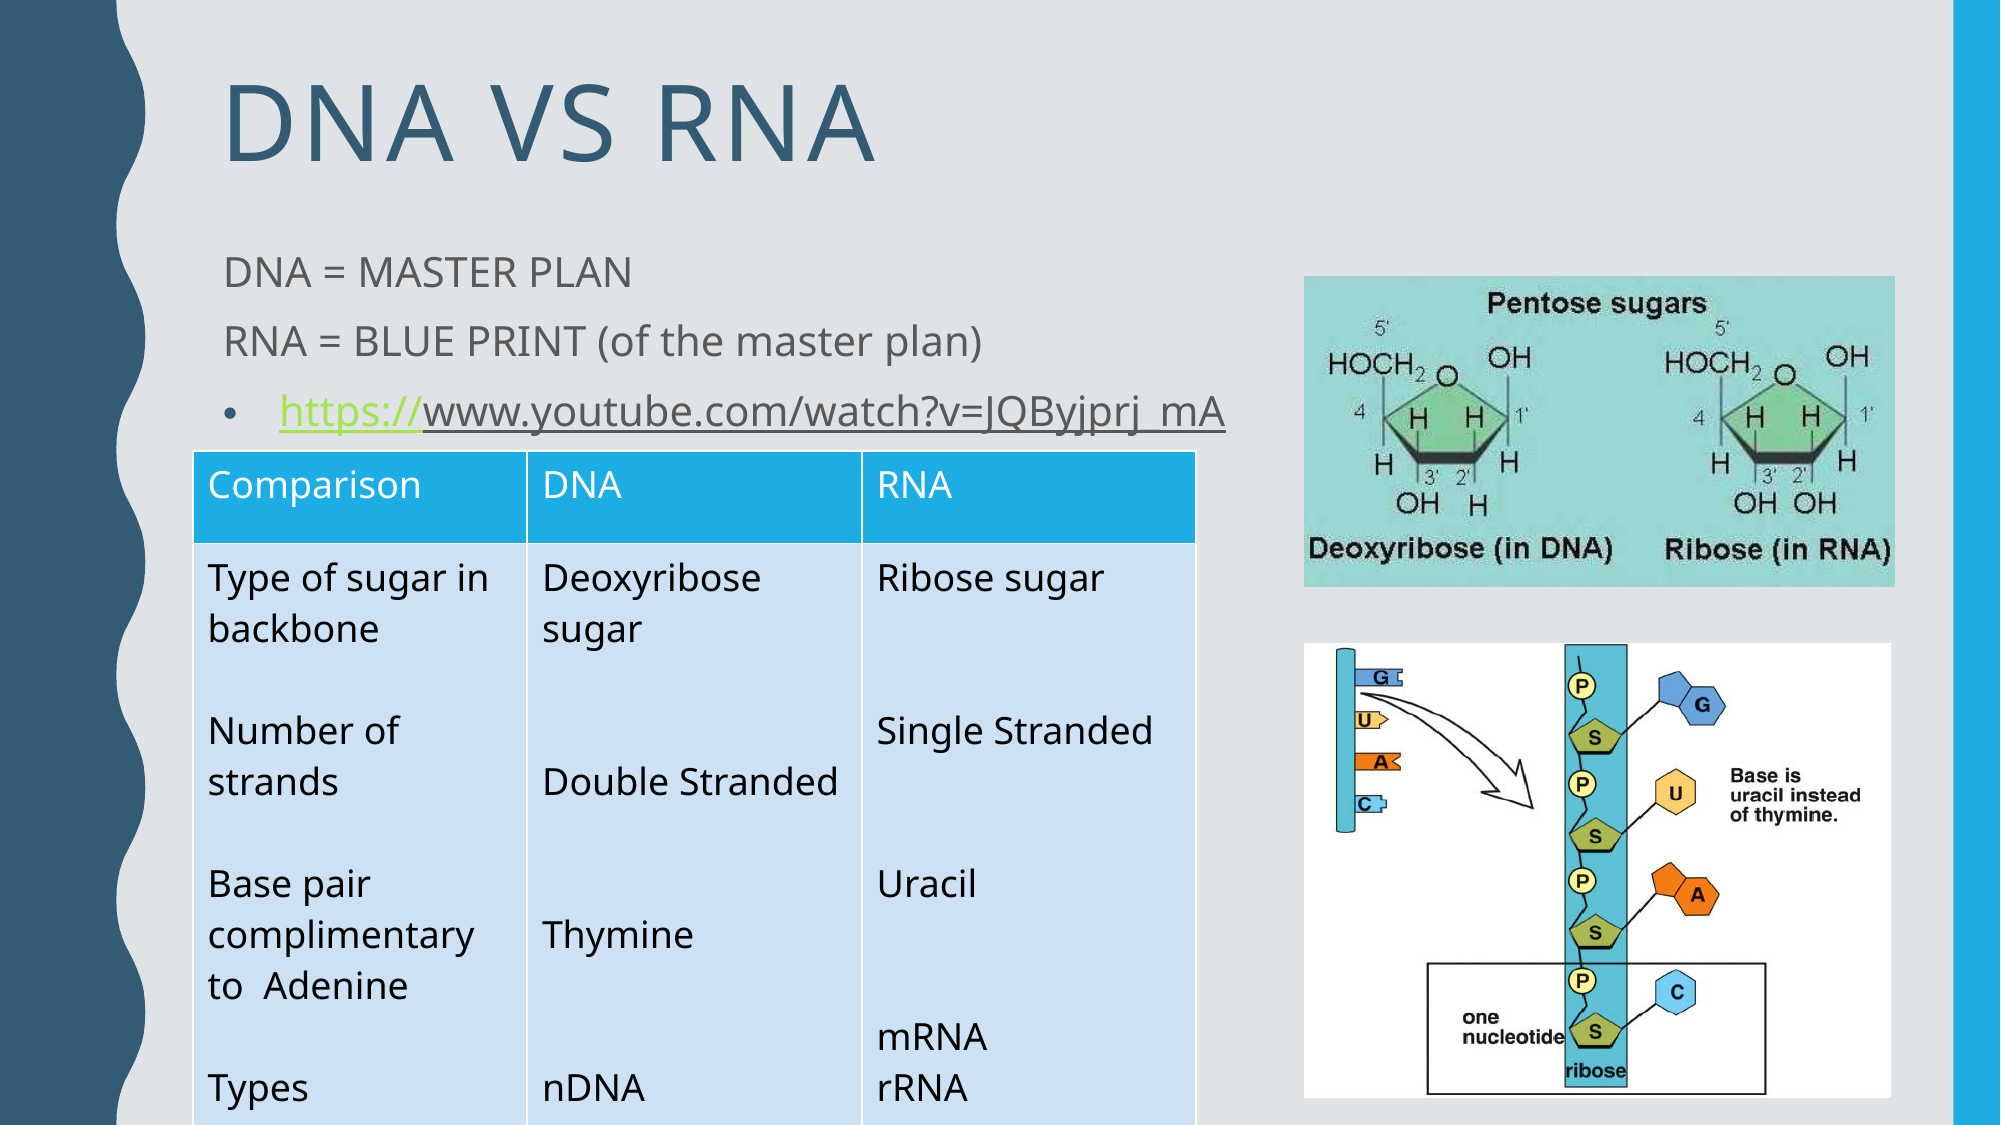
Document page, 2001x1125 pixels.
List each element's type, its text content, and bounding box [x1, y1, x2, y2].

picture [1304, 643, 1892, 1098]
table_cell Ribose sugar Single Stranded Uracil mRNA rRNA tRNA [863, 544, 1195, 1125]
table_cell Type of sugar in backbone Number of strands Base pair complimentary to Adenine Types [194, 544, 526, 1125]
title DNA vs RNA [205, 62, 1875, 276]
picture [1304, 276, 1895, 587]
table_cell Deoxyribose sugar Double Stranded Thymine nDNA mtDNA [528, 544, 861, 1125]
table_header RNA [863, 452, 1195, 543]
list DNA = MASTER PLAN RNA = BLUE PRINT (of the master plan) https://www.youtube.com/watch?v=JQByjprj_mA [189, 232, 1859, 823]
table_header DNA [528, 452, 861, 543]
table_header Comparison [194, 452, 526, 543]
